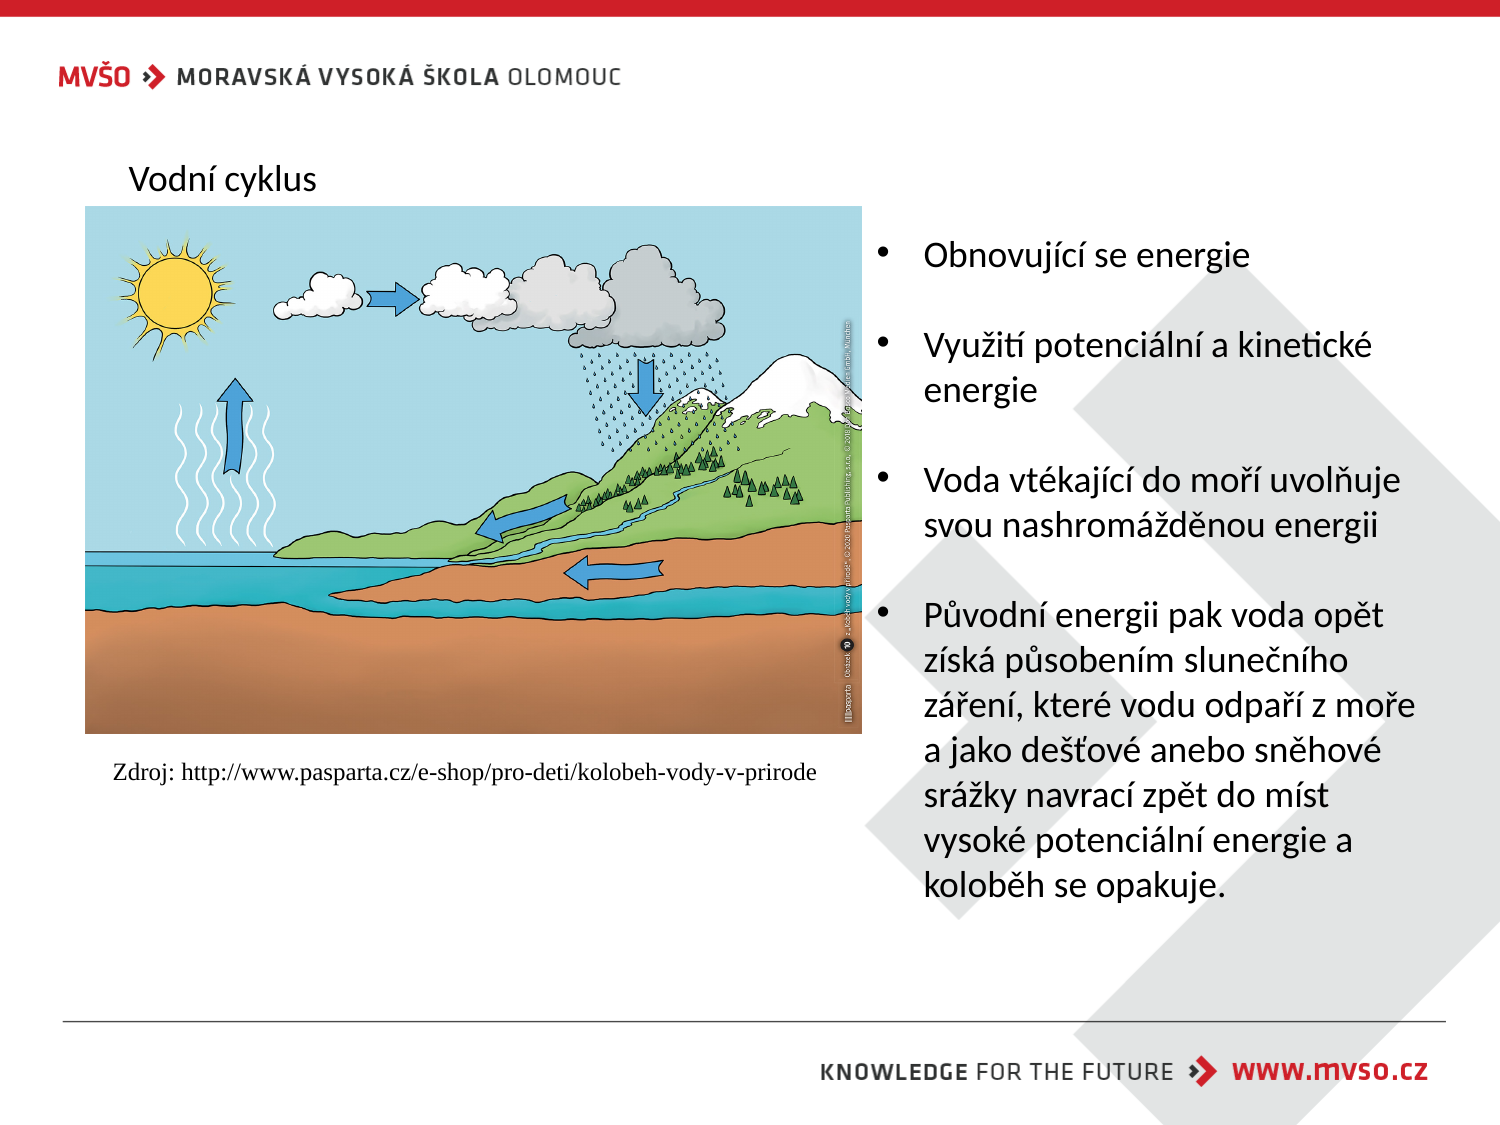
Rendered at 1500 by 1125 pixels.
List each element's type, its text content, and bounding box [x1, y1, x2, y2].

text_box Zdroj: http://www.pasparta.cz/e-shop/pro-deti/kolobeh-vody-v-prirode [97, 748, 833, 793]
picture [0, 0, 1500, 1125]
text_box Obnovující se energie Využití potenciální a kinetické energie Voda vtékající do moří uvolňuje svou nashromážděnou energii Původní energii pak voda opět získá působením slunečního záření, které vodu odpaří z moře a jako dešťové anebo sněhové srážky navrací zpět do míst vysoké potenciální energie a koloběh se opakuje. [861, 222, 1434, 957]
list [85, 206, 863, 734]
text_box Vodní cyklus [113, 146, 333, 205]
